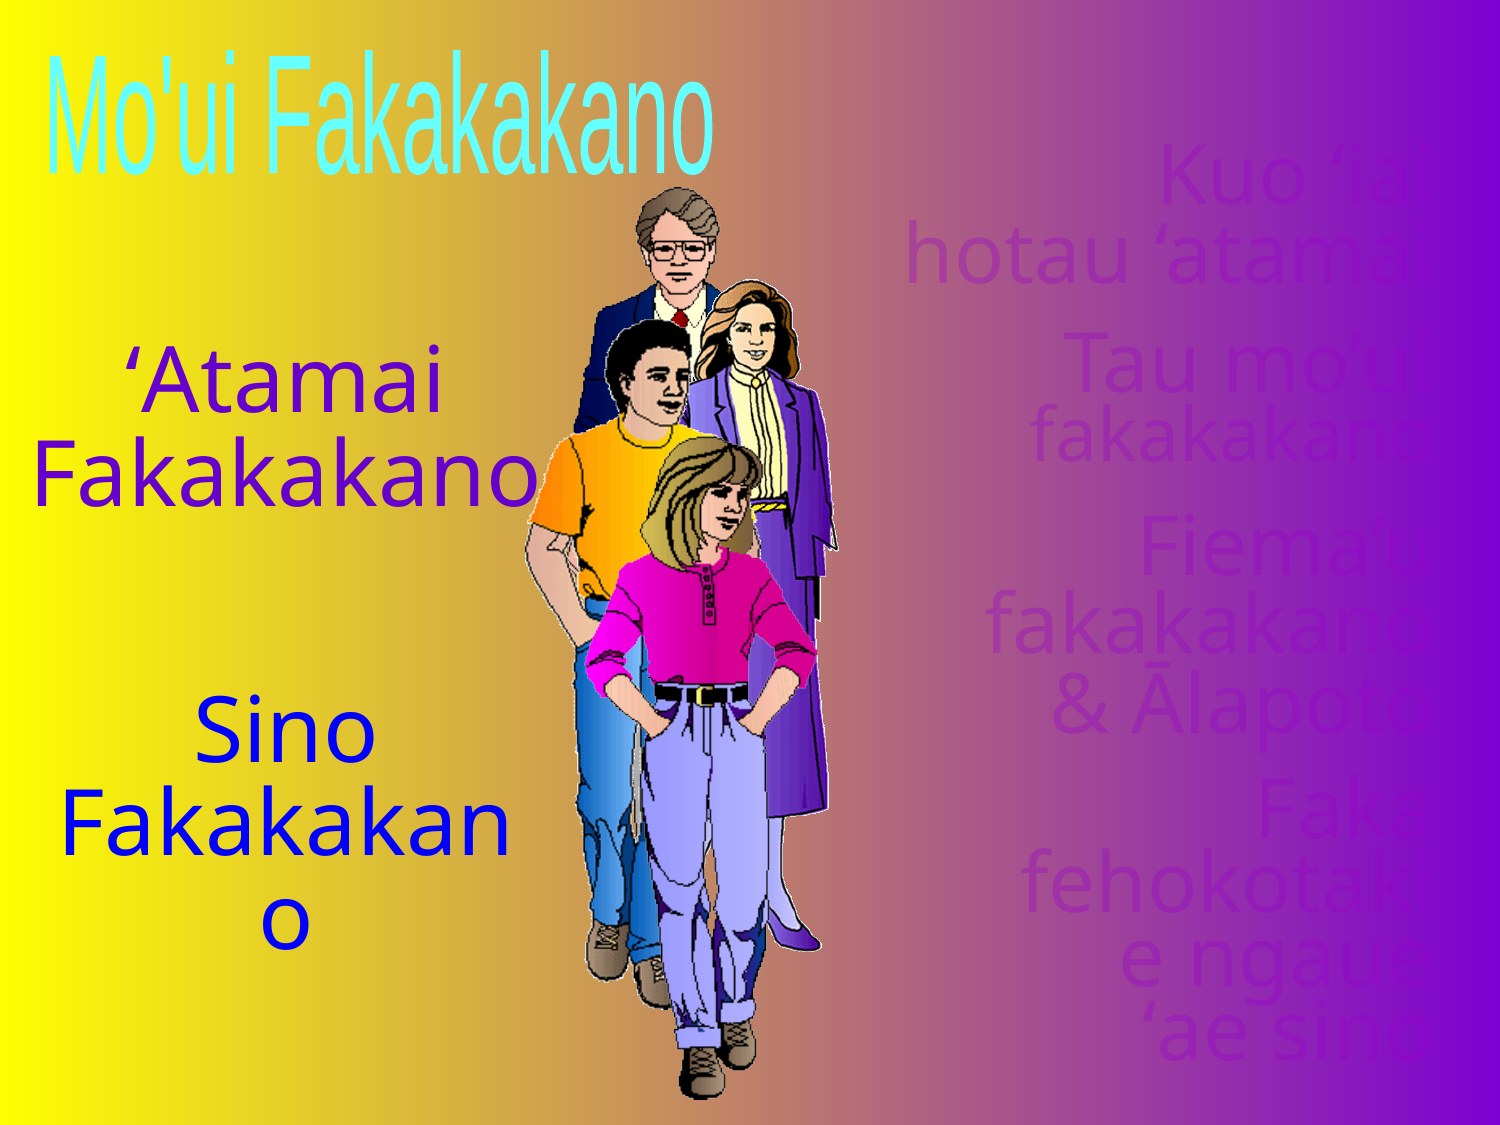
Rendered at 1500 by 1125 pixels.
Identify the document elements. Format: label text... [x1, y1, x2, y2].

text_box Tau mo’ui fakakakano [924, 324, 1450, 482]
text_box ‘Atamai Fakakakano [9, 330, 519, 533]
text_box Fiema’u fakakakano & Ālapoto [862, 507, 1450, 756]
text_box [524, 187, 841, 1101]
text_box Sino Fakakakano [15, 680, 519, 976]
text_box Kuo ‘iai hotau ‘atamai [774, 137, 1450, 307]
text_box Faka fehokotaki e ngaue ‘ae sino [912, 774, 1450, 1083]
